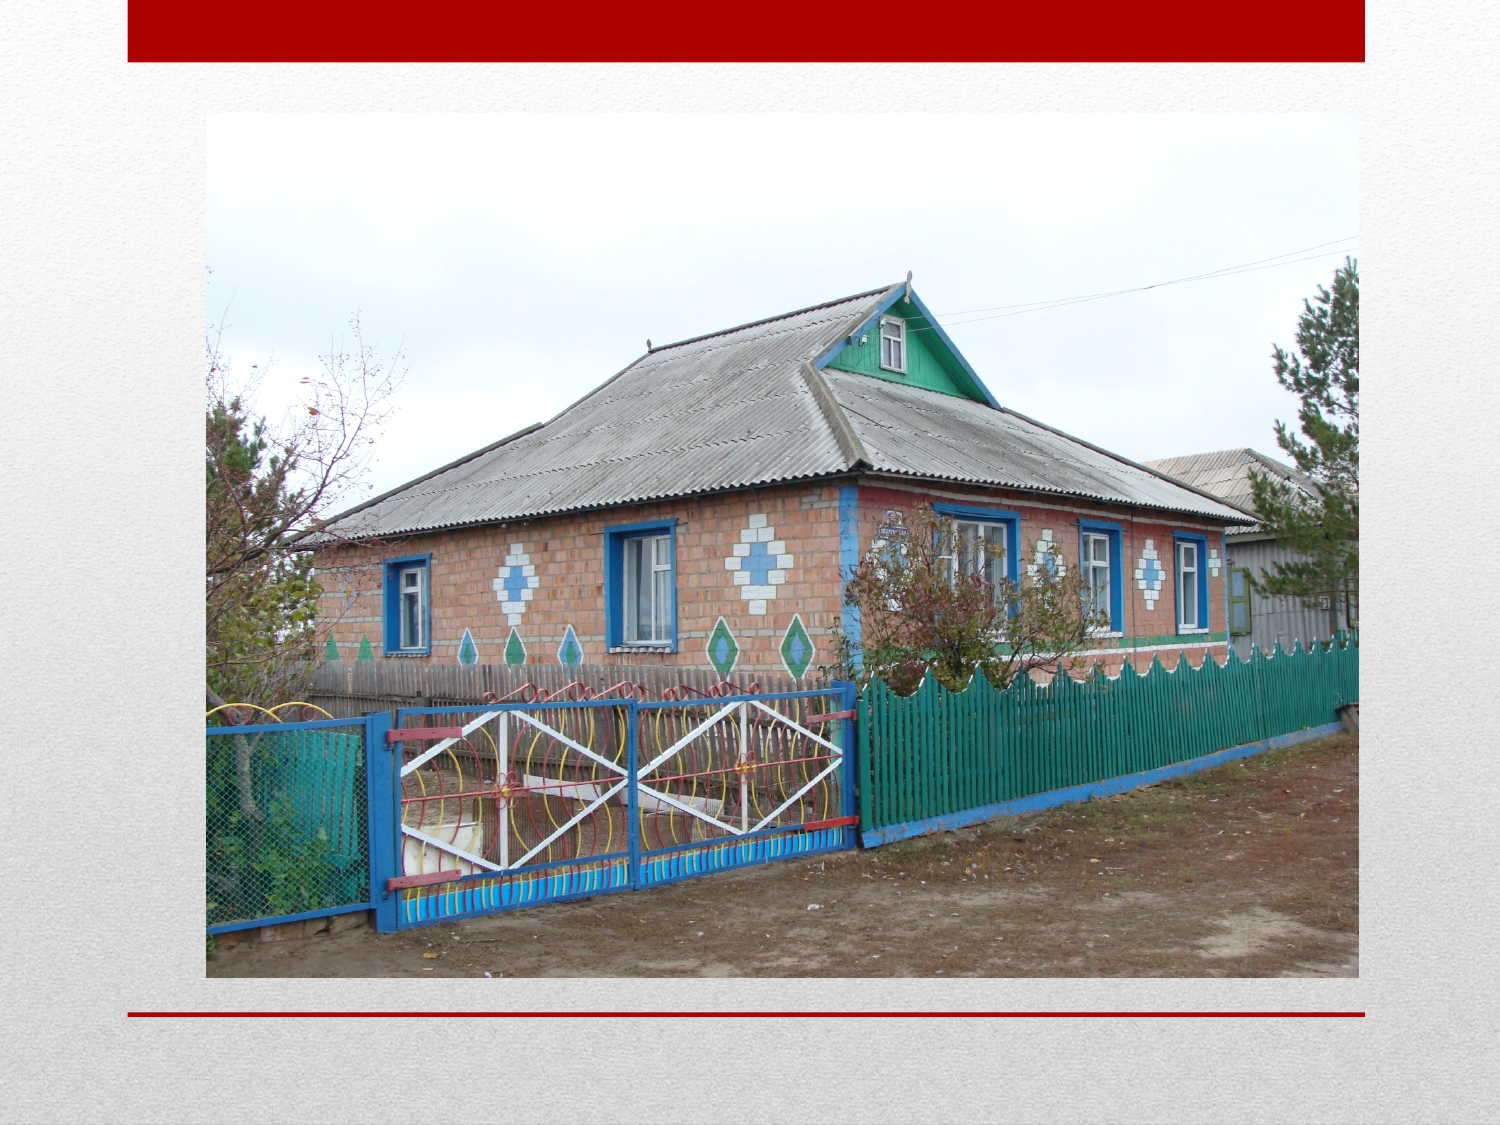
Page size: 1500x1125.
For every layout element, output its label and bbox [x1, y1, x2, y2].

picture [205, 112, 1360, 979]
